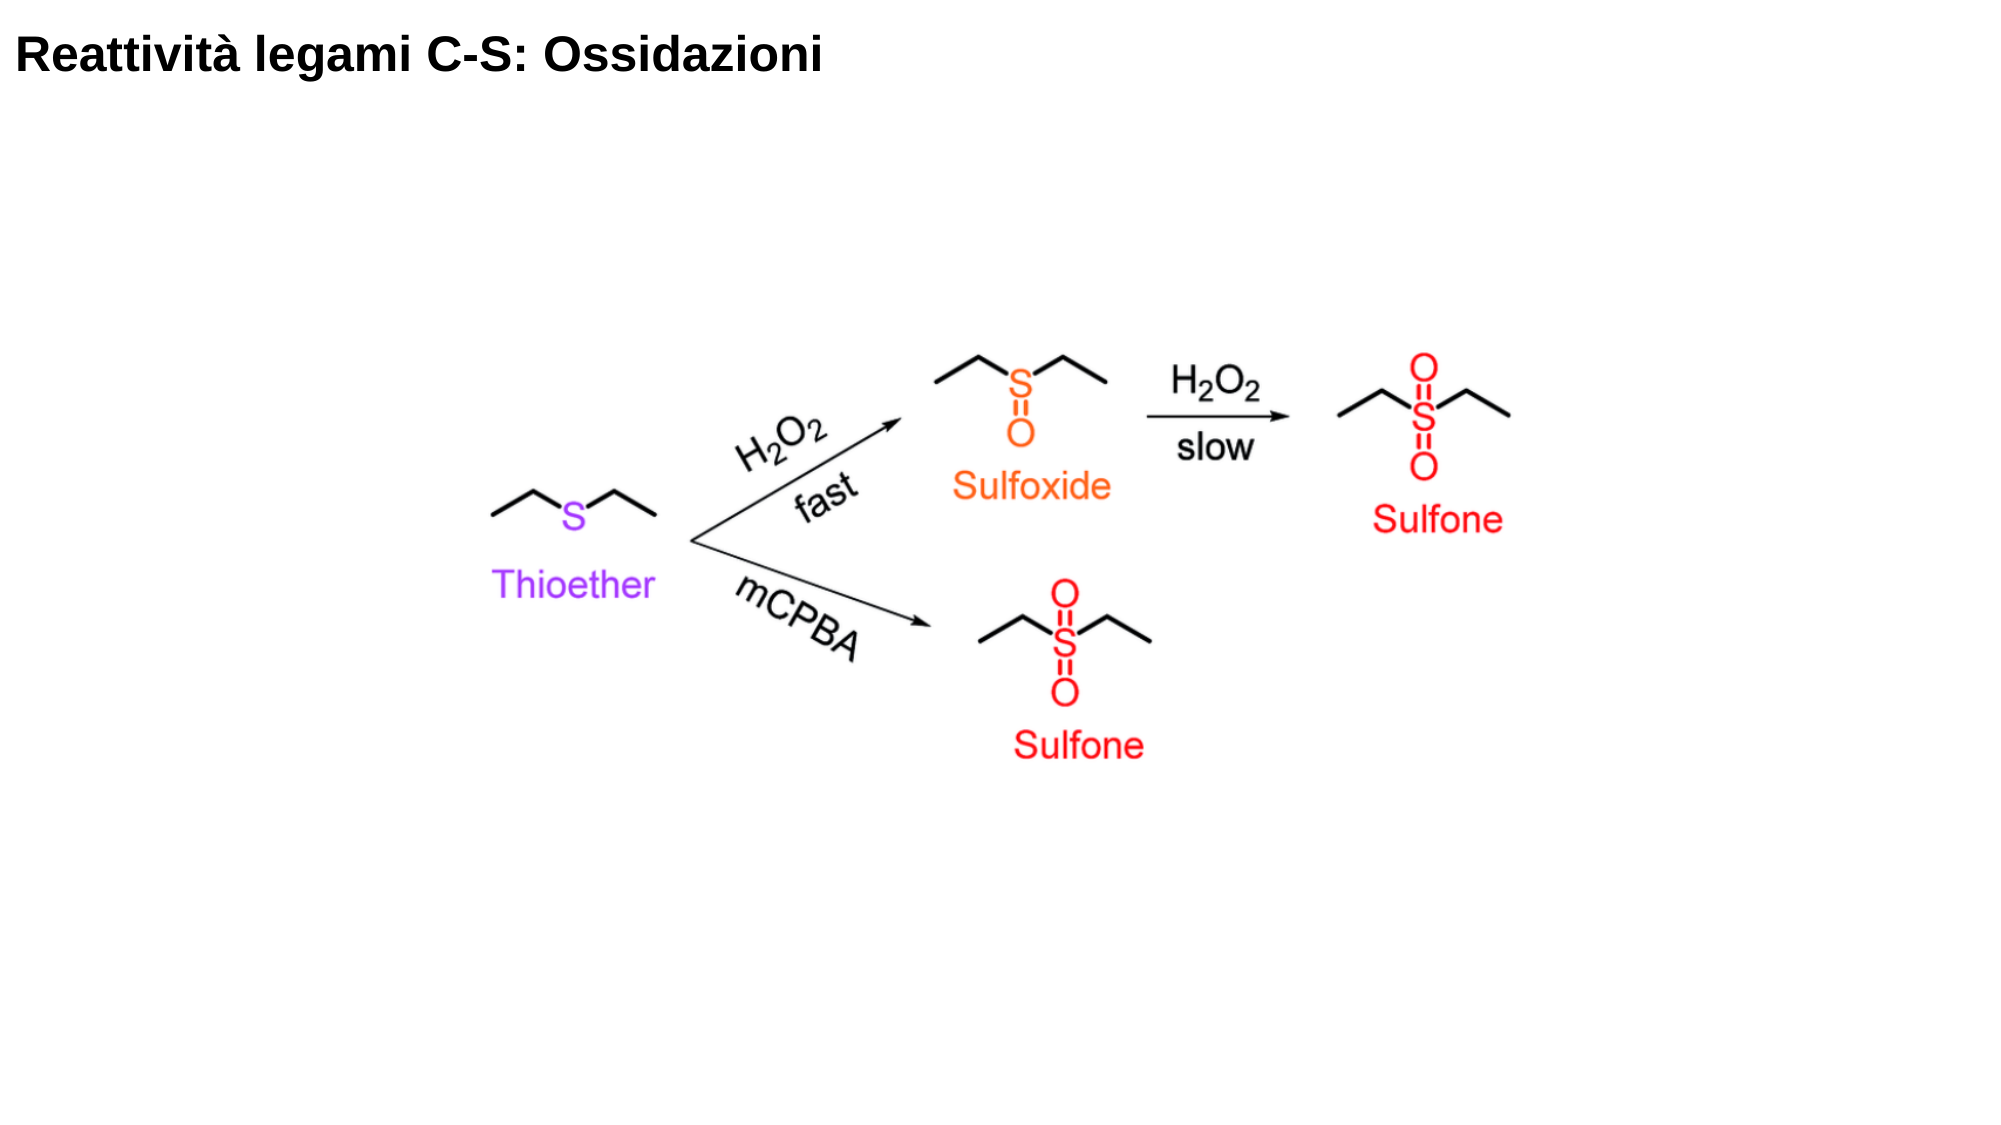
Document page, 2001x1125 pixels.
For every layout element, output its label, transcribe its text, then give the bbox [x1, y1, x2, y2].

text_box Reattività legami C-S: Ossidazioni [0, 0, 1288, 89]
picture [485, 328, 1514, 774]
